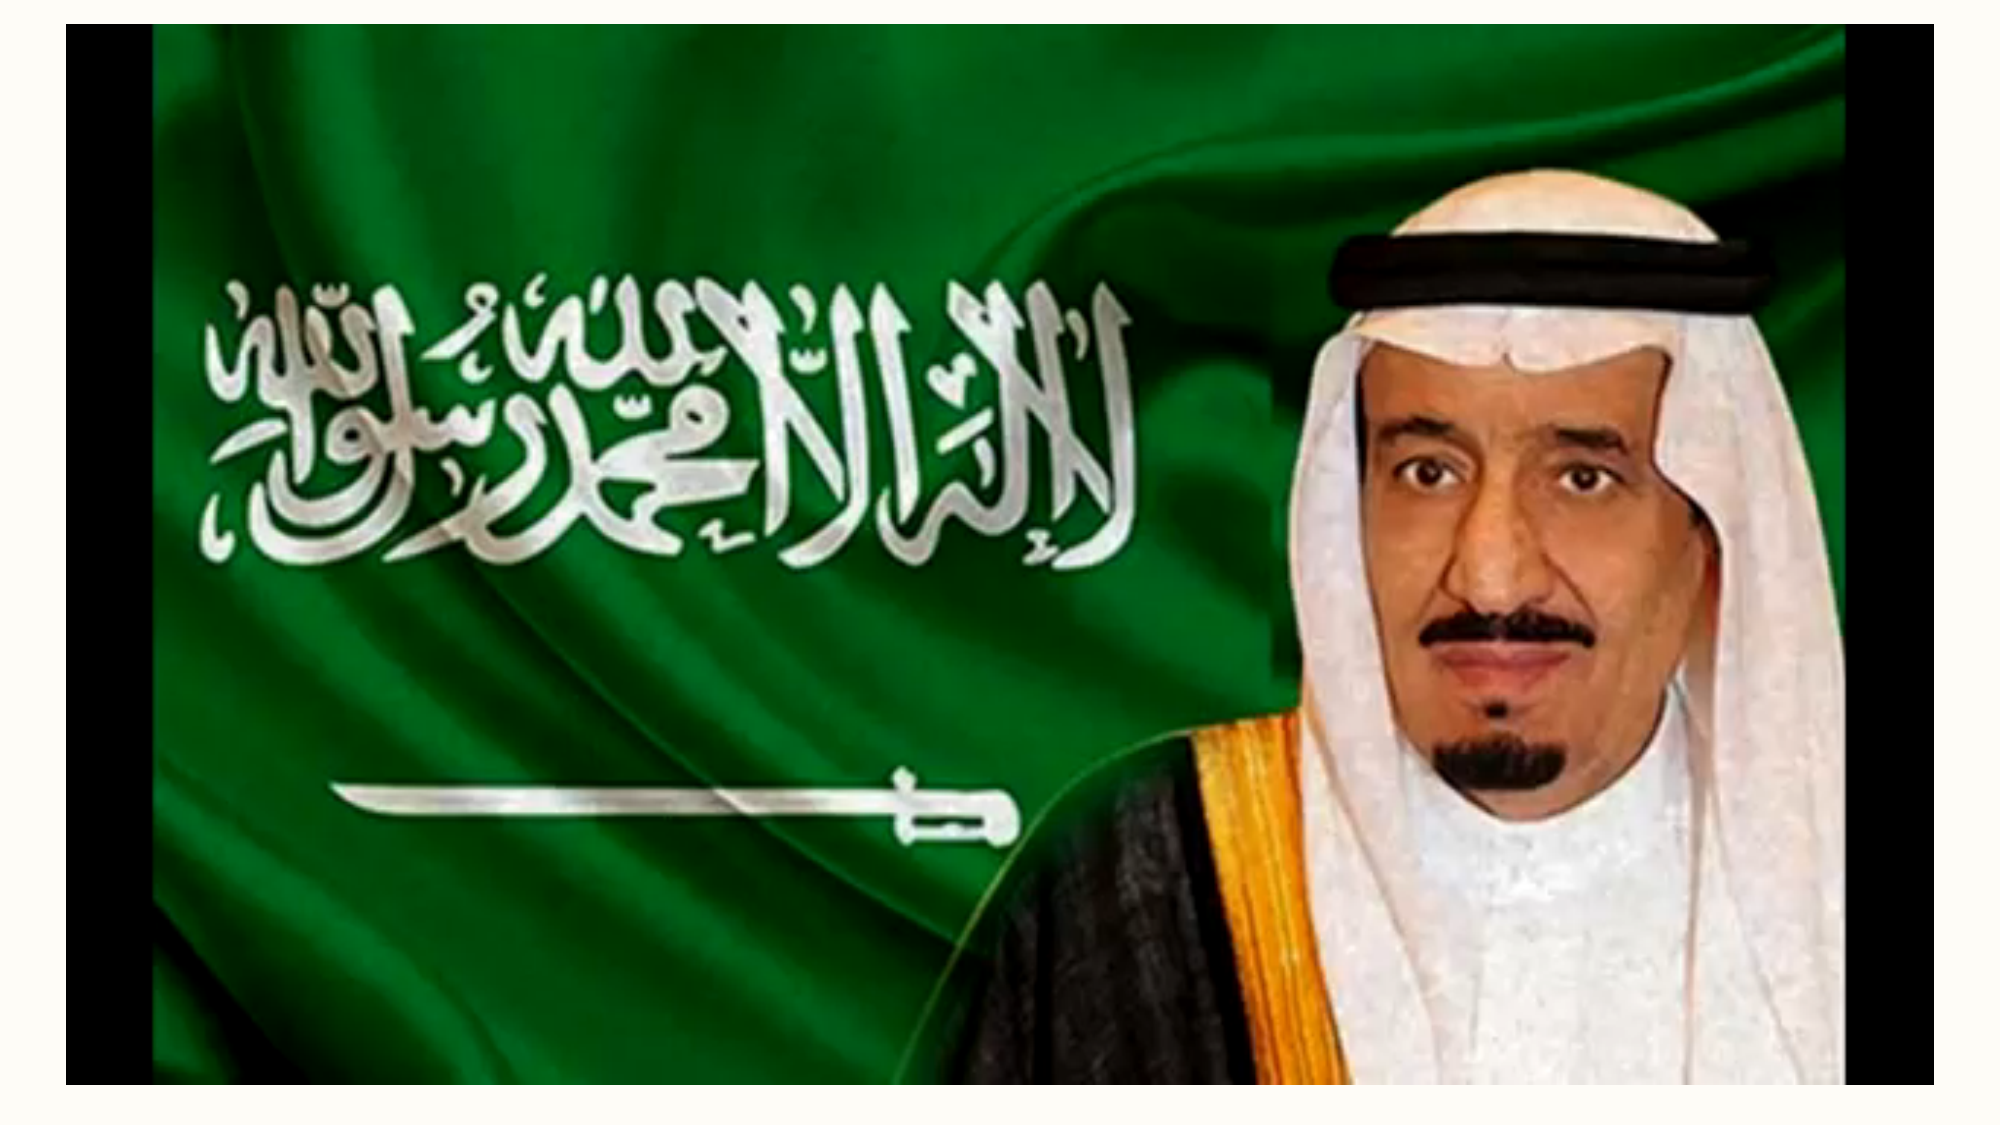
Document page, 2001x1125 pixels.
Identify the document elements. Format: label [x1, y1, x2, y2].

text_box [65, 23, 1935, 1086]
